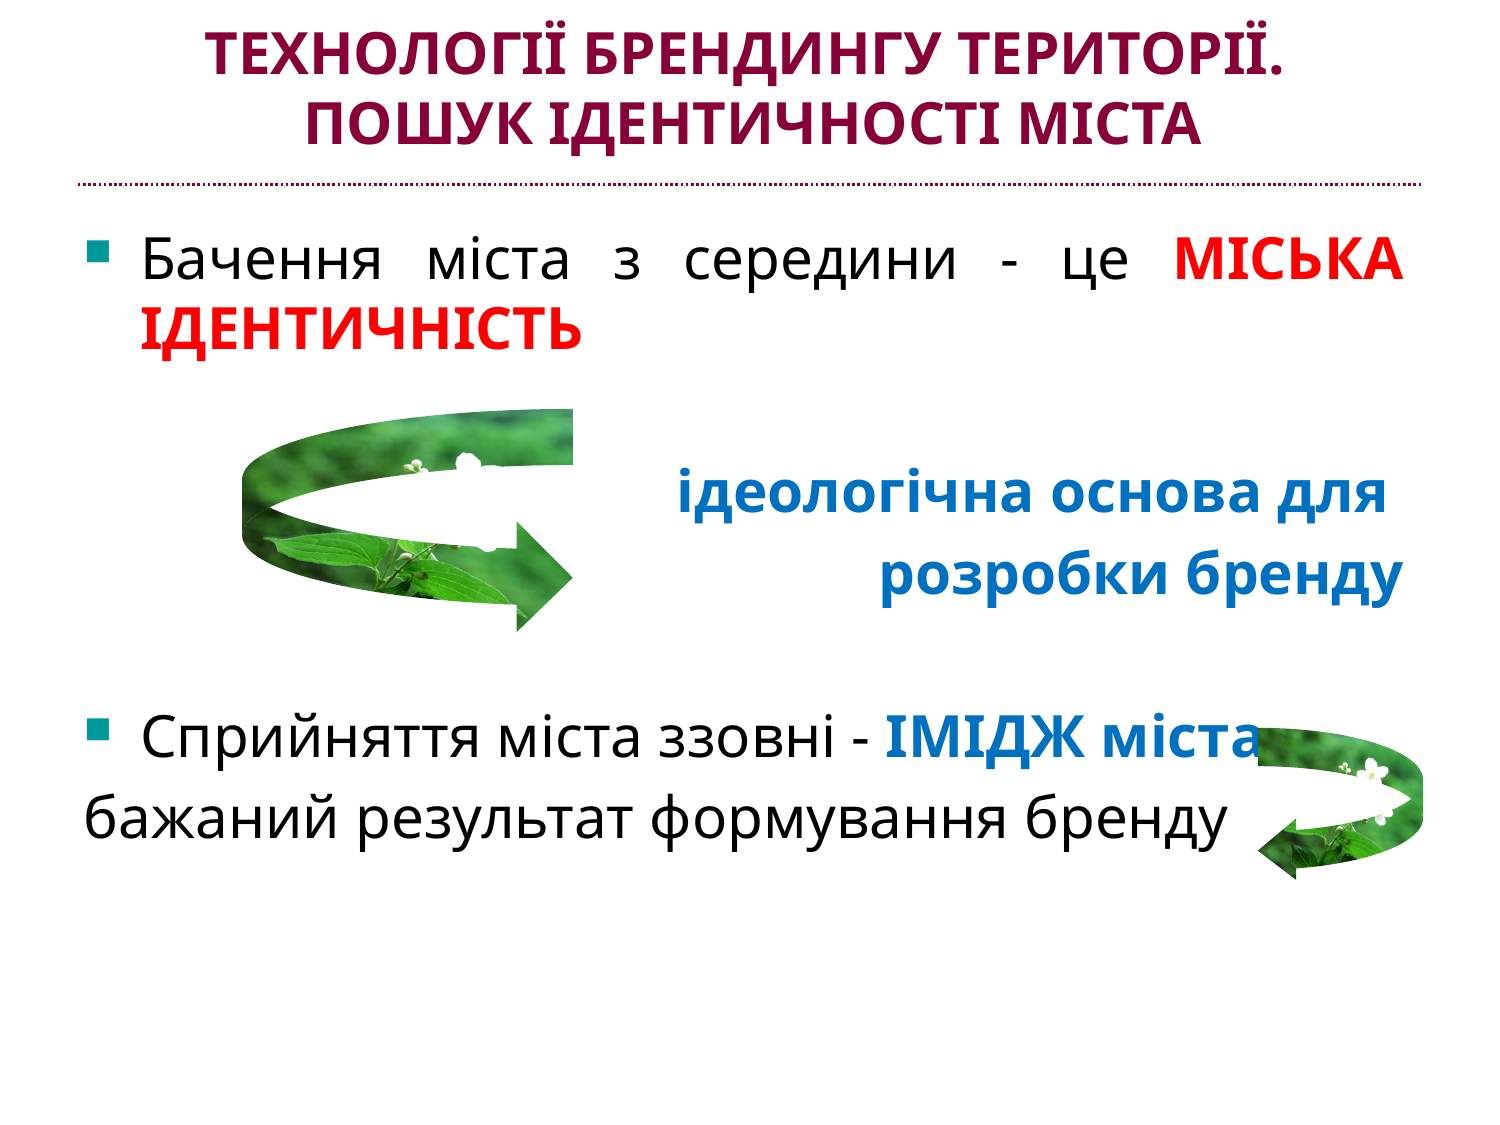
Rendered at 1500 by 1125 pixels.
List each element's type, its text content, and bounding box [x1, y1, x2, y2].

list Бачення міста з середини - це МІСЬКА ІДЕНТИЧНІСТЬ ідеологічна основа для розробки бренду Сприйняття міста ззовні - ІМІДЖ міста бажаний результат формування бренду [68, 213, 1420, 1053]
title Технології брендингу території. Пошук ідентичності міста [0, 0, 1500, 173]
text_box [1257, 727, 1424, 880]
text_box [242, 408, 573, 633]
